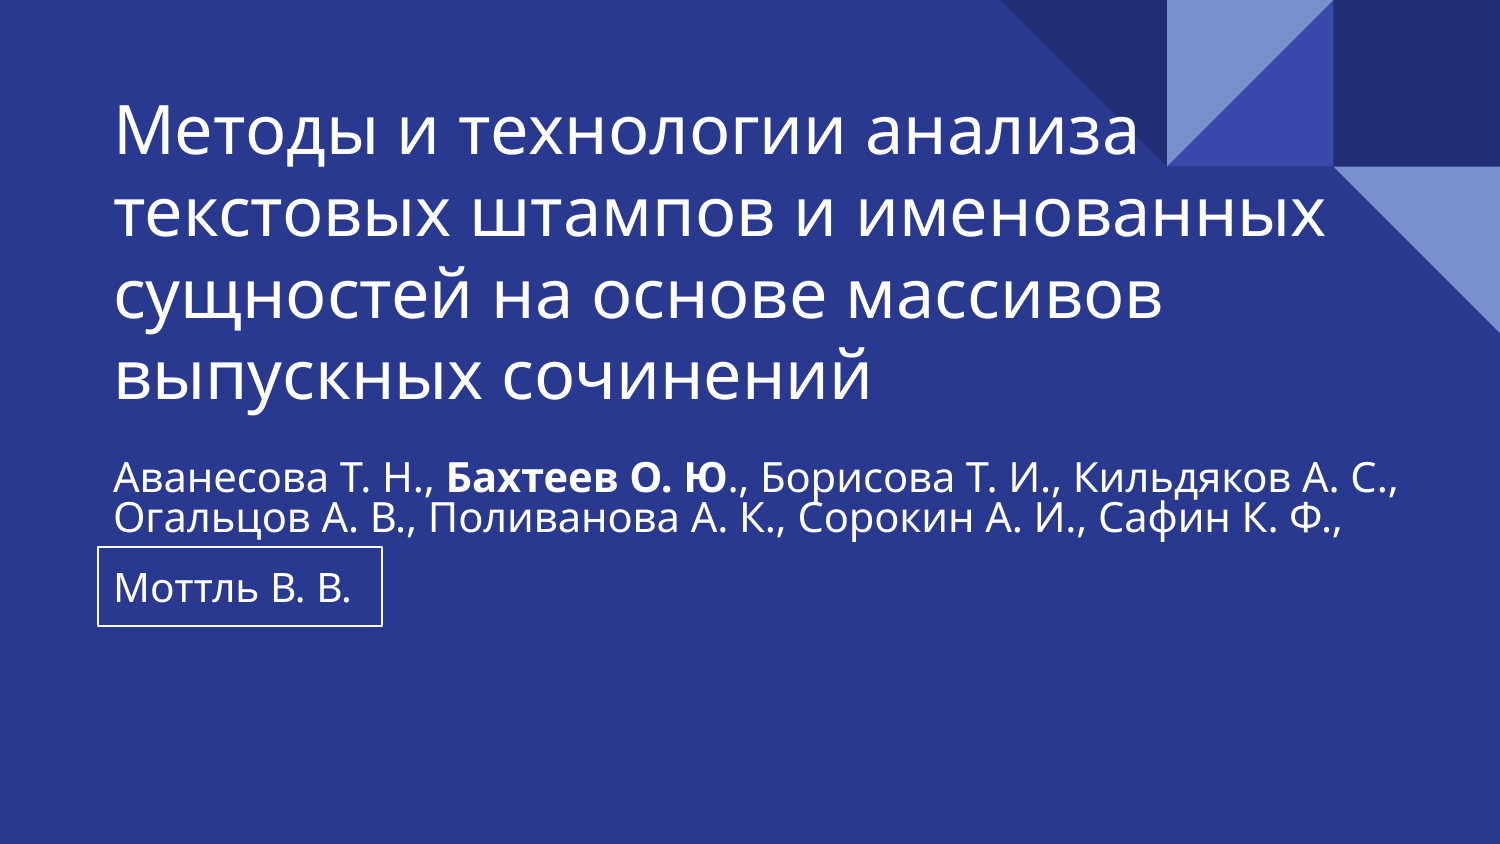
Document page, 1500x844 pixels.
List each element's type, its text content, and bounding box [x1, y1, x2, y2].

subtitle Аванесова Т. Н., Бахтеев О. Ю., Борисова Т. И., Кильдяков А. С., Огальцов А. В., Поливанова А. К., Сорокин А. И., Сафин К. Ф., [98, 445, 1447, 517]
title Методы и технологии анализа текстовых штампов и именованных сущностей на основе массивов выпускных сочинений [98, 291, 1447, 429]
text_box Моттль В. В. [98, 547, 383, 626]
